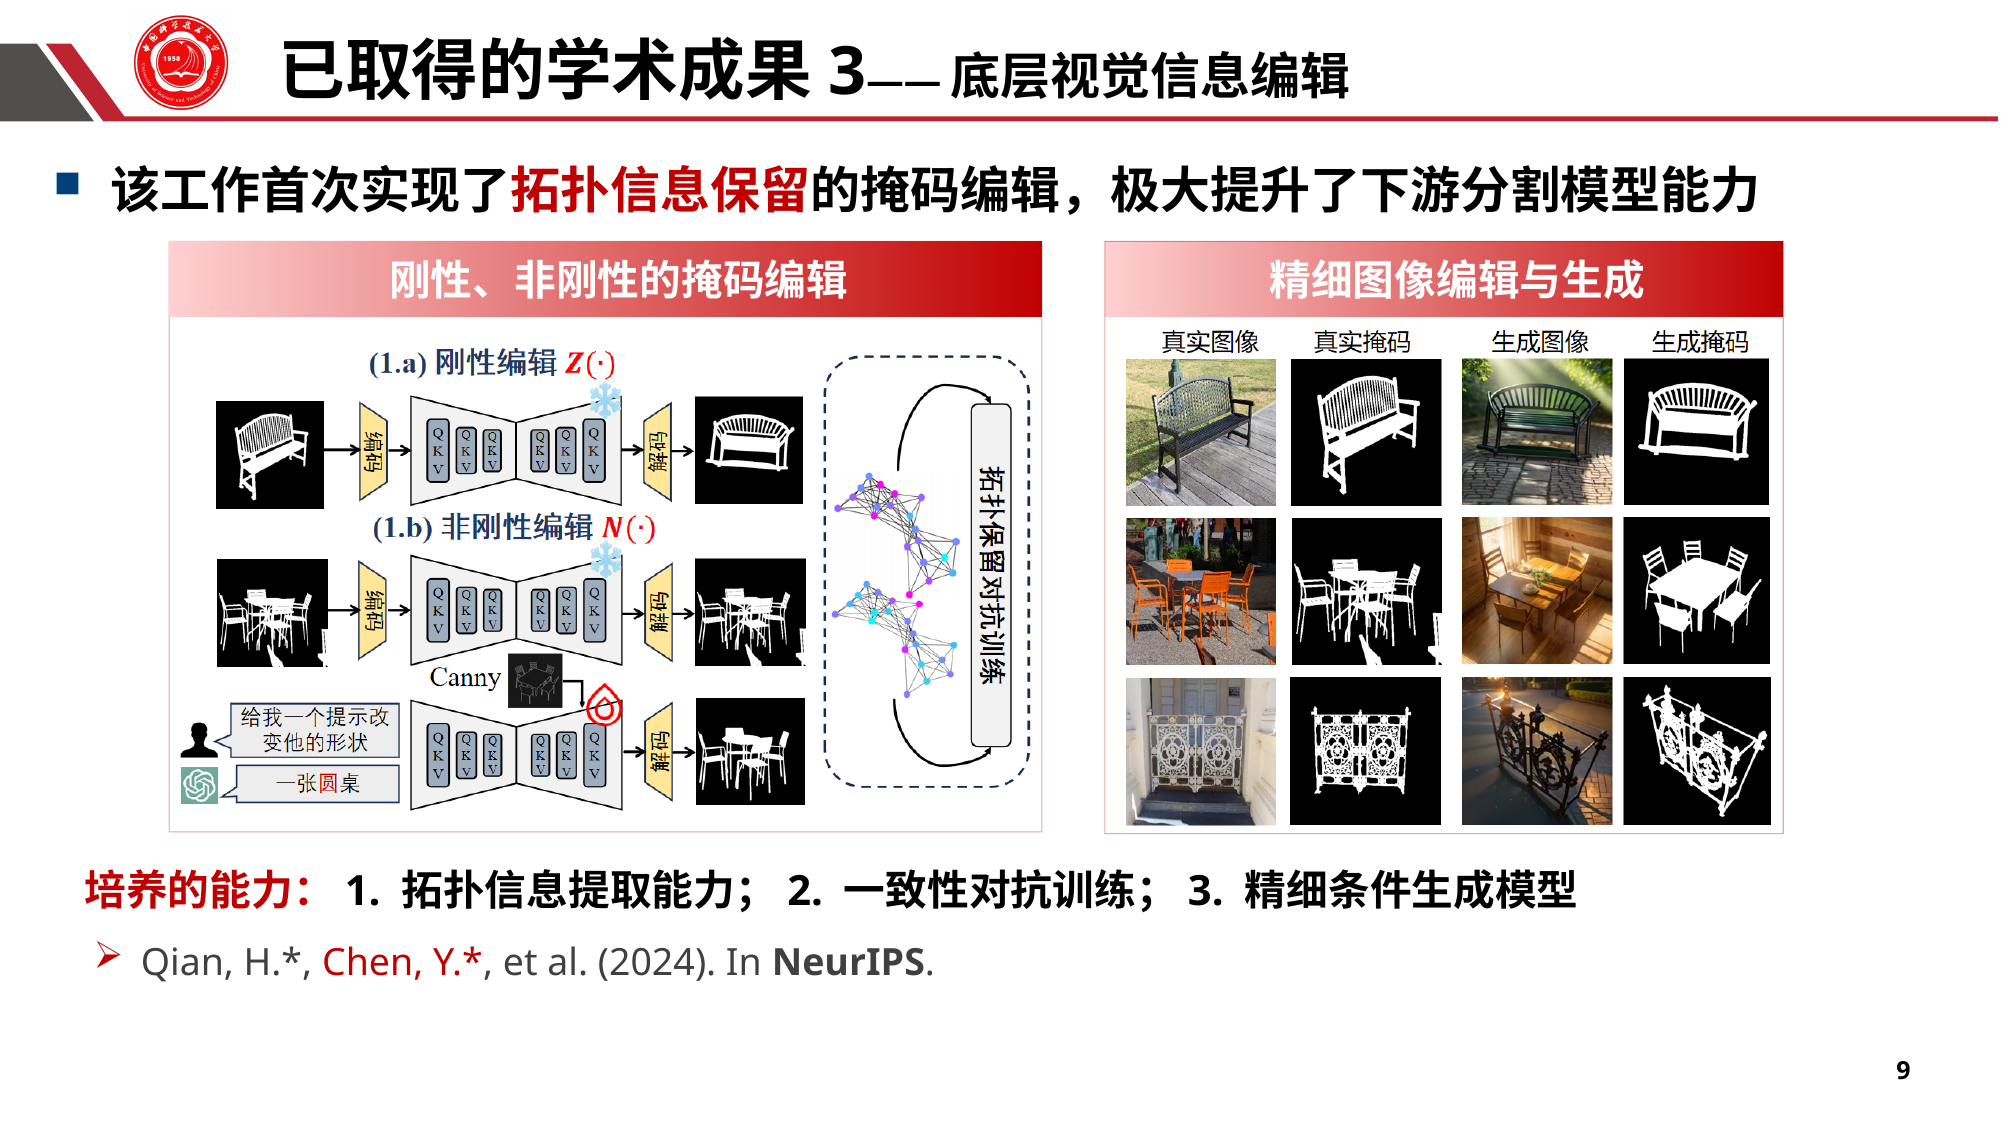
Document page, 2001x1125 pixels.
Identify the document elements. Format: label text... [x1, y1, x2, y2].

picture [129, 10, 233, 113]
text_box 已取得的学术成果3——底层视觉信息编辑 [263, 20, 1827, 103]
text_box [1104, 240, 1784, 835]
text_box 该工作首次实现了拓扑信息保留的掩码编辑，极大提升了下游分割模型能力 [38, 136, 1827, 242]
picture [1113, 317, 1775, 828]
picture [175, 330, 1034, 816]
text_box Qian, H.*, Chen, Y.*, et al. (2024). In NeurIPS. [79, 921, 1425, 990]
text_box 刚性、非刚性的掩码编辑 [168, 240, 1043, 318]
text_box [168, 318, 1043, 833]
text_box 培养的能力：1. 拓扑信息提取能力；2. 一致性对抗训练；3. 精细条件生成模型 [69, 855, 1888, 921]
